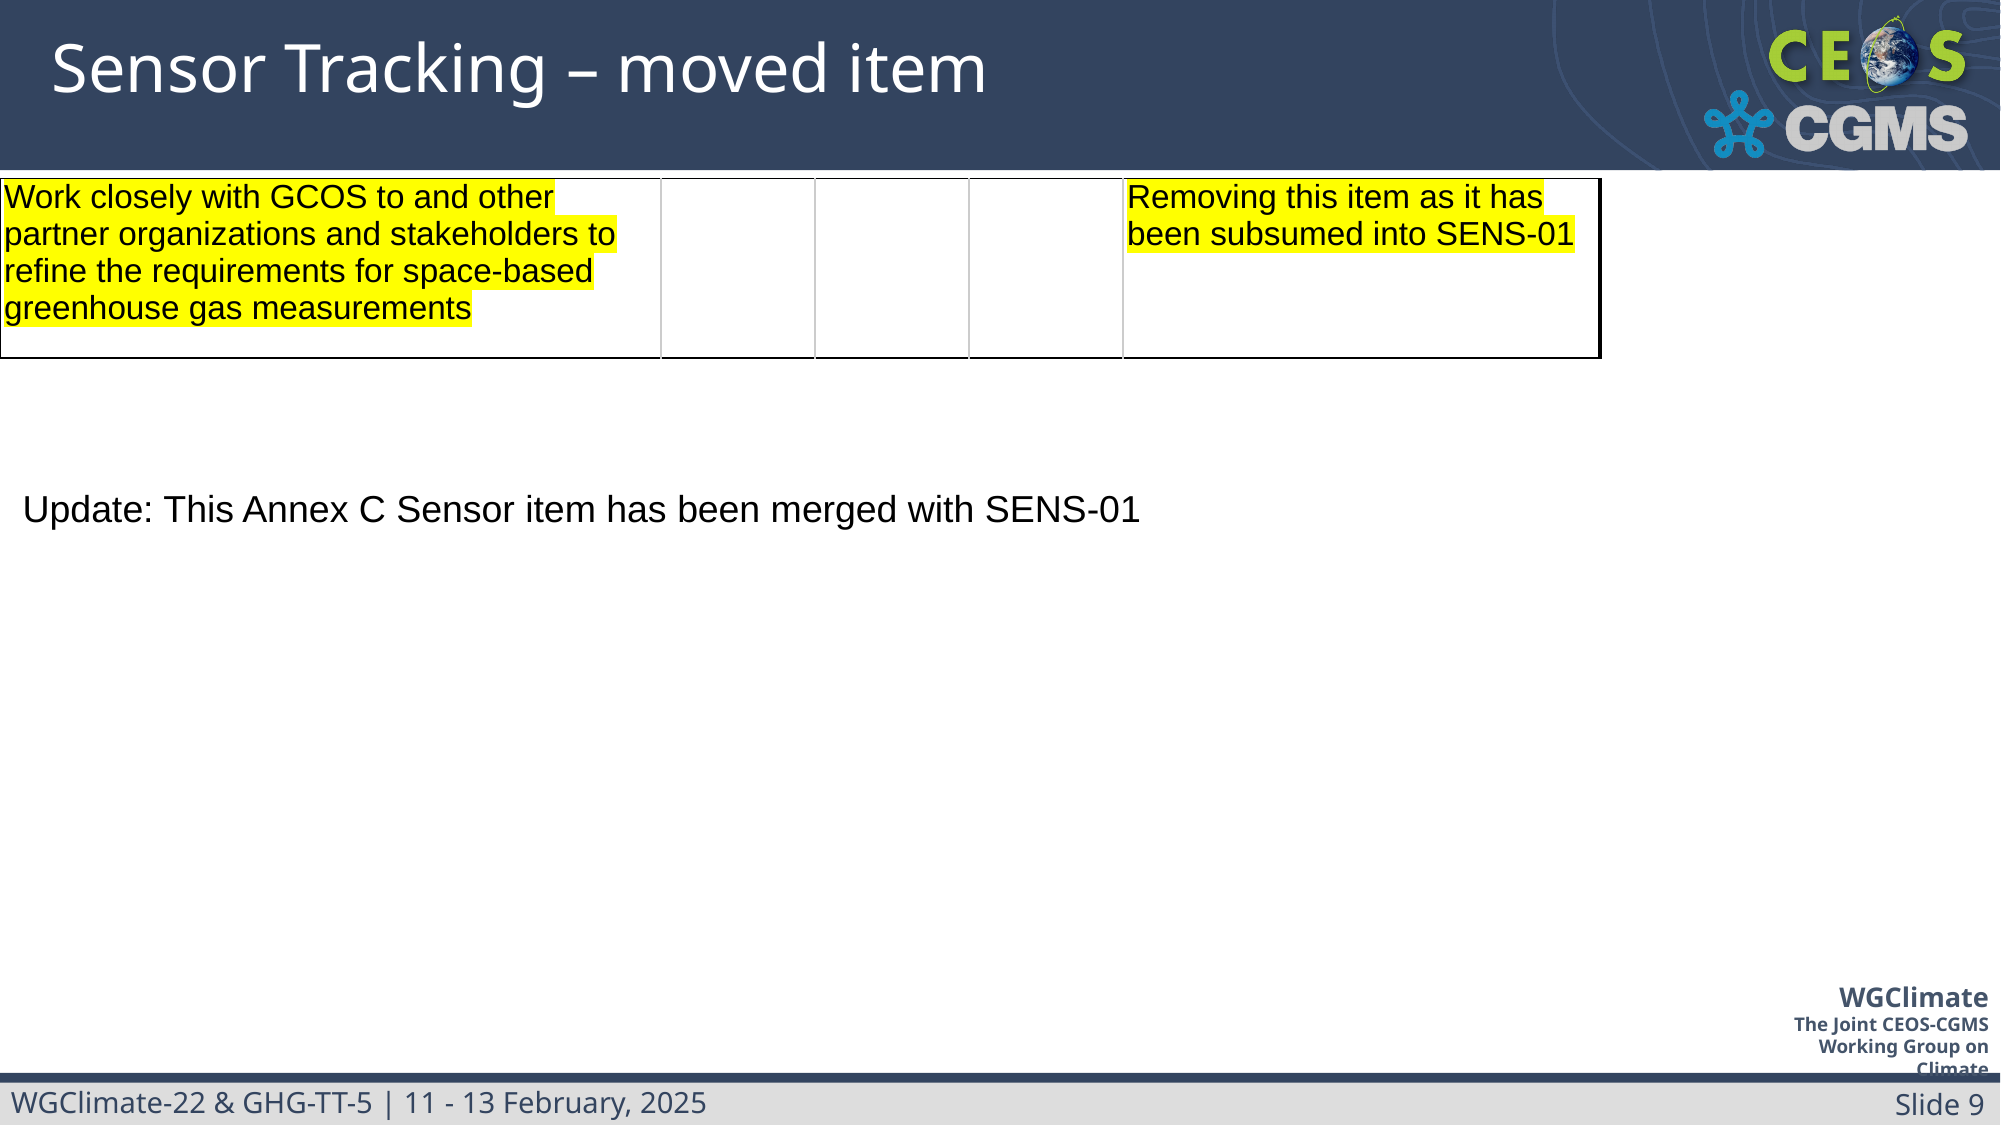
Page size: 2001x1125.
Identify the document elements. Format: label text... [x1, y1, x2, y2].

table_header Work closely with GCOS to and other partner organizations and stakeholders to refine the requirements for space-based greenhouse gas measurements [1, 179, 660, 357]
table_header [662, 179, 814, 357]
table_header Removing this item as it has been subsumed into SENS-01 [1124, 179, 1598, 357]
picture [1659, 15, 2001, 204]
table_header [816, 179, 968, 357]
title Sensor Tracking – moved item [36, 27, 1577, 156]
table_header [970, 179, 1122, 357]
text_box Update: This Annex C Sensor item has been merged with SENS-01 [7, 477, 1157, 538]
